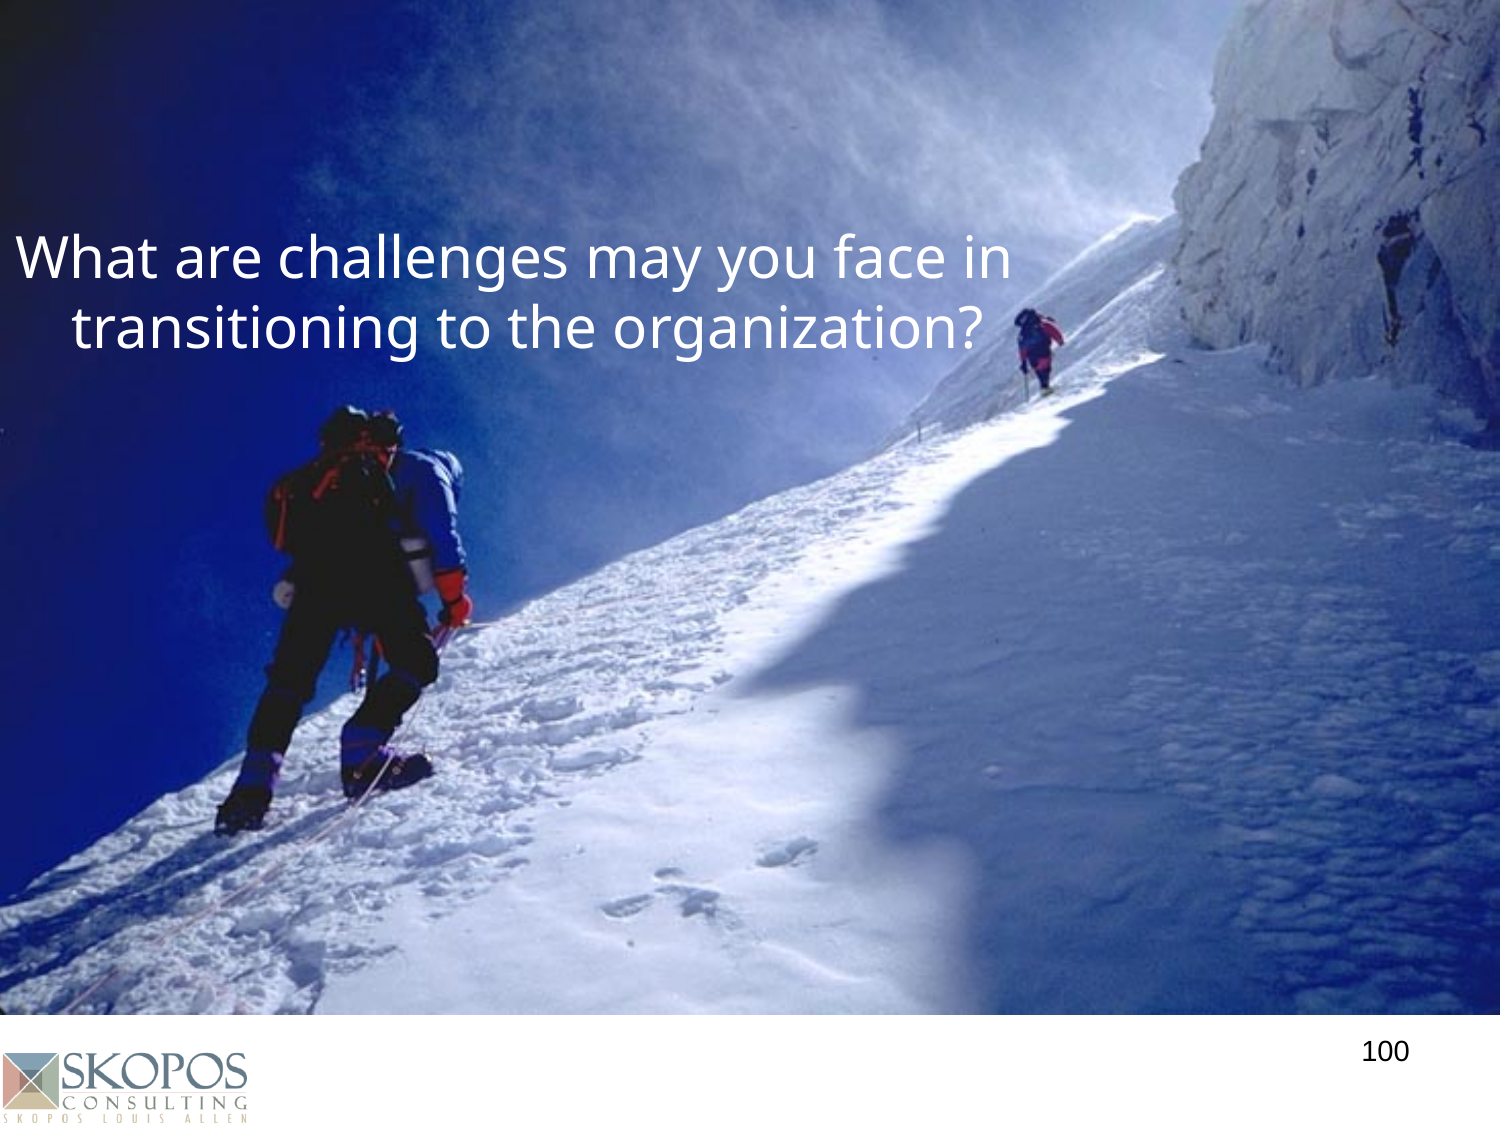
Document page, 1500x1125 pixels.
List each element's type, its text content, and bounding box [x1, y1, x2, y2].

picture [0, 0, 1500, 1016]
slide_number 100 [1074, 1024, 1426, 1103]
picture [0, 1049, 250, 1125]
